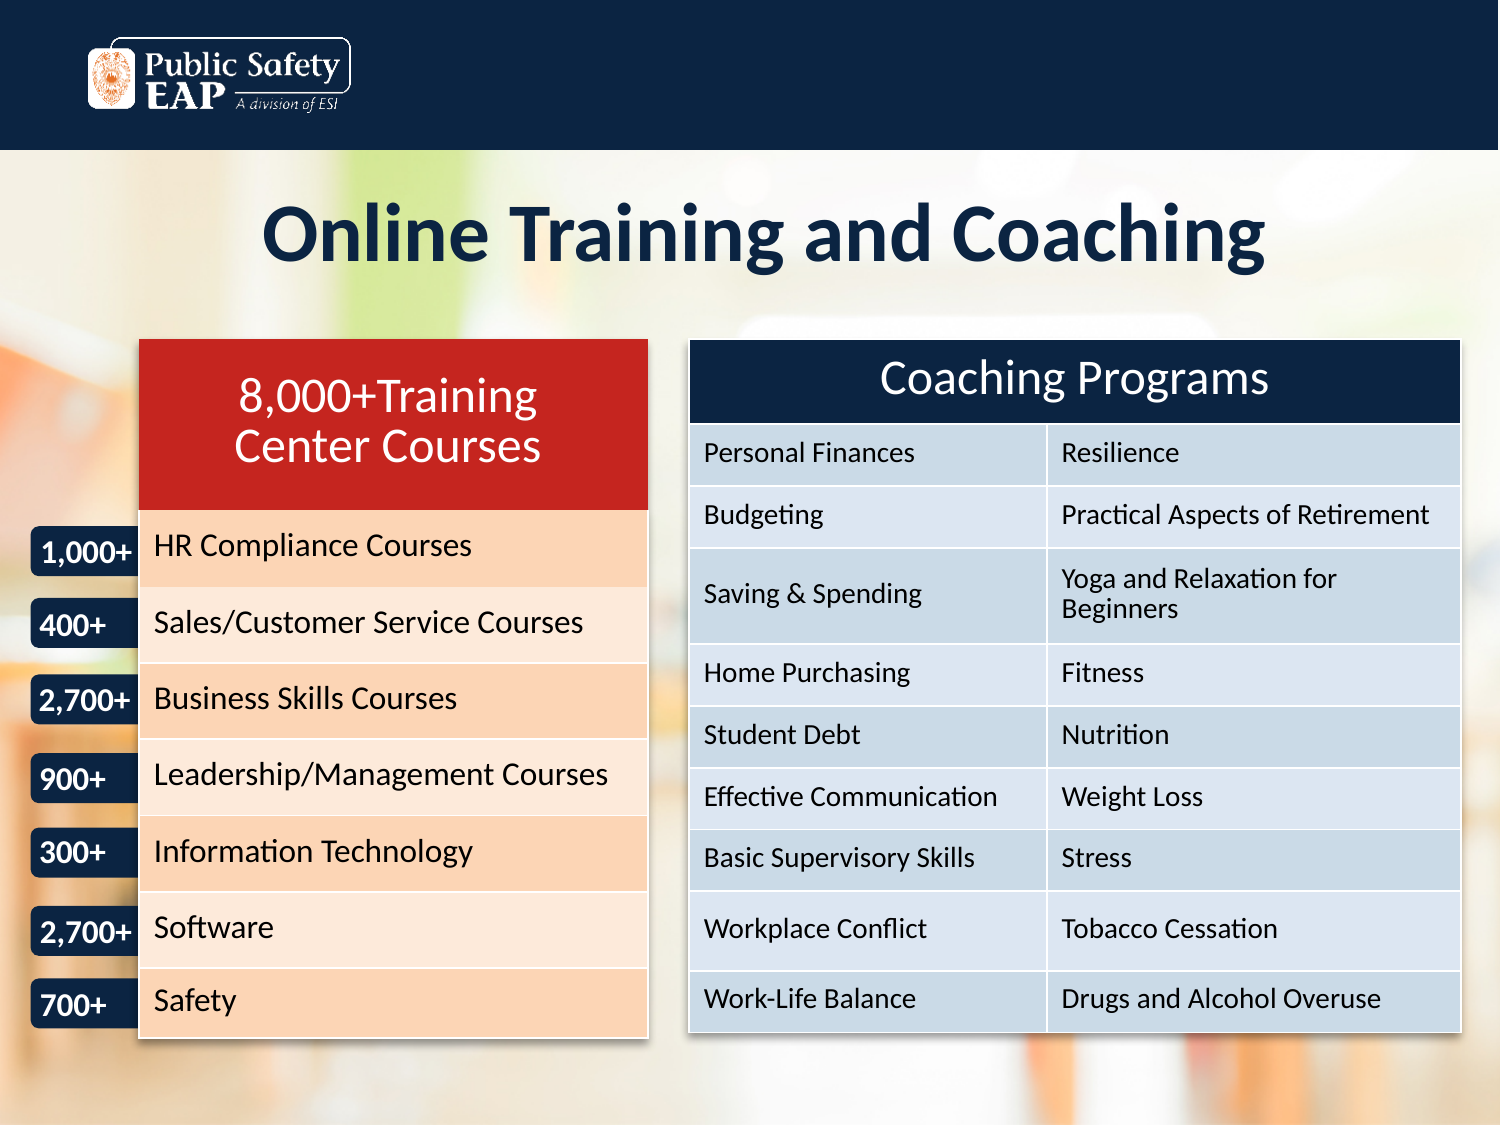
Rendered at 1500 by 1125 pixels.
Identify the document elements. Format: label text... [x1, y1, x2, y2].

table_cell Information Technology [140, 816, 647, 891]
table_cell Home Purchasing [690, 645, 1046, 705]
text_box 2,700+ [25, 902, 156, 958]
picture [0, 0, 1500, 1125]
text_box 2,700+ [23, 671, 155, 726]
table_cell Nutrition [1048, 707, 1460, 767]
table_header Coaching Programs [690, 340, 1460, 423]
text_box 300+ [24, 822, 142, 878]
text_box [122, 595, 131, 651]
text_box 1,000+ [25, 523, 148, 578]
table_cell Budgeting [690, 487, 1046, 547]
table_header 8,000+Training Center Courses [139, 339, 648, 510]
text_box 700+ [25, 975, 155, 1031]
table_cell Workplace Conflict [690, 892, 1046, 970]
table_cell Safety [140, 969, 647, 1037]
table_cell Student Debt [690, 707, 1046, 767]
table_cell Basic Supervisory Skills [690, 830, 1046, 890]
table_cell Fitness [1048, 645, 1460, 705]
table_cell Work-Life Balance [690, 972, 1046, 1032]
text_box 400+ [24, 595, 122, 651]
table_cell Stress [1048, 830, 1460, 890]
table_cell Weight Loss [1048, 769, 1460, 829]
table_cell Sales/Customer Service Courses [140, 587, 647, 662]
table_cell Yoga and Relaxation for Beginners [1048, 549, 1460, 643]
title Online Training and Coaching [154, 156, 1376, 302]
table_cell Leadership/Management Courses [140, 740, 647, 815]
table_cell Tobacco Cessation [1048, 892, 1460, 970]
table_cell Business Skills Courses [140, 664, 647, 738]
table_cell Drugs and Alcohol Overuse [1048, 972, 1460, 1032]
table_cell Personal Finances [690, 425, 1046, 485]
text_box 900+ [24, 749, 142, 805]
table_cell Software [140, 893, 647, 967]
table_cell Resilience [1048, 425, 1460, 485]
table_cell Effective Communication [690, 769, 1046, 829]
table_cell Saving & Spending [690, 549, 1046, 643]
table_cell HR Compliance Courses [140, 510, 647, 587]
table_cell Practical Aspects of Retirement [1048, 487, 1460, 547]
